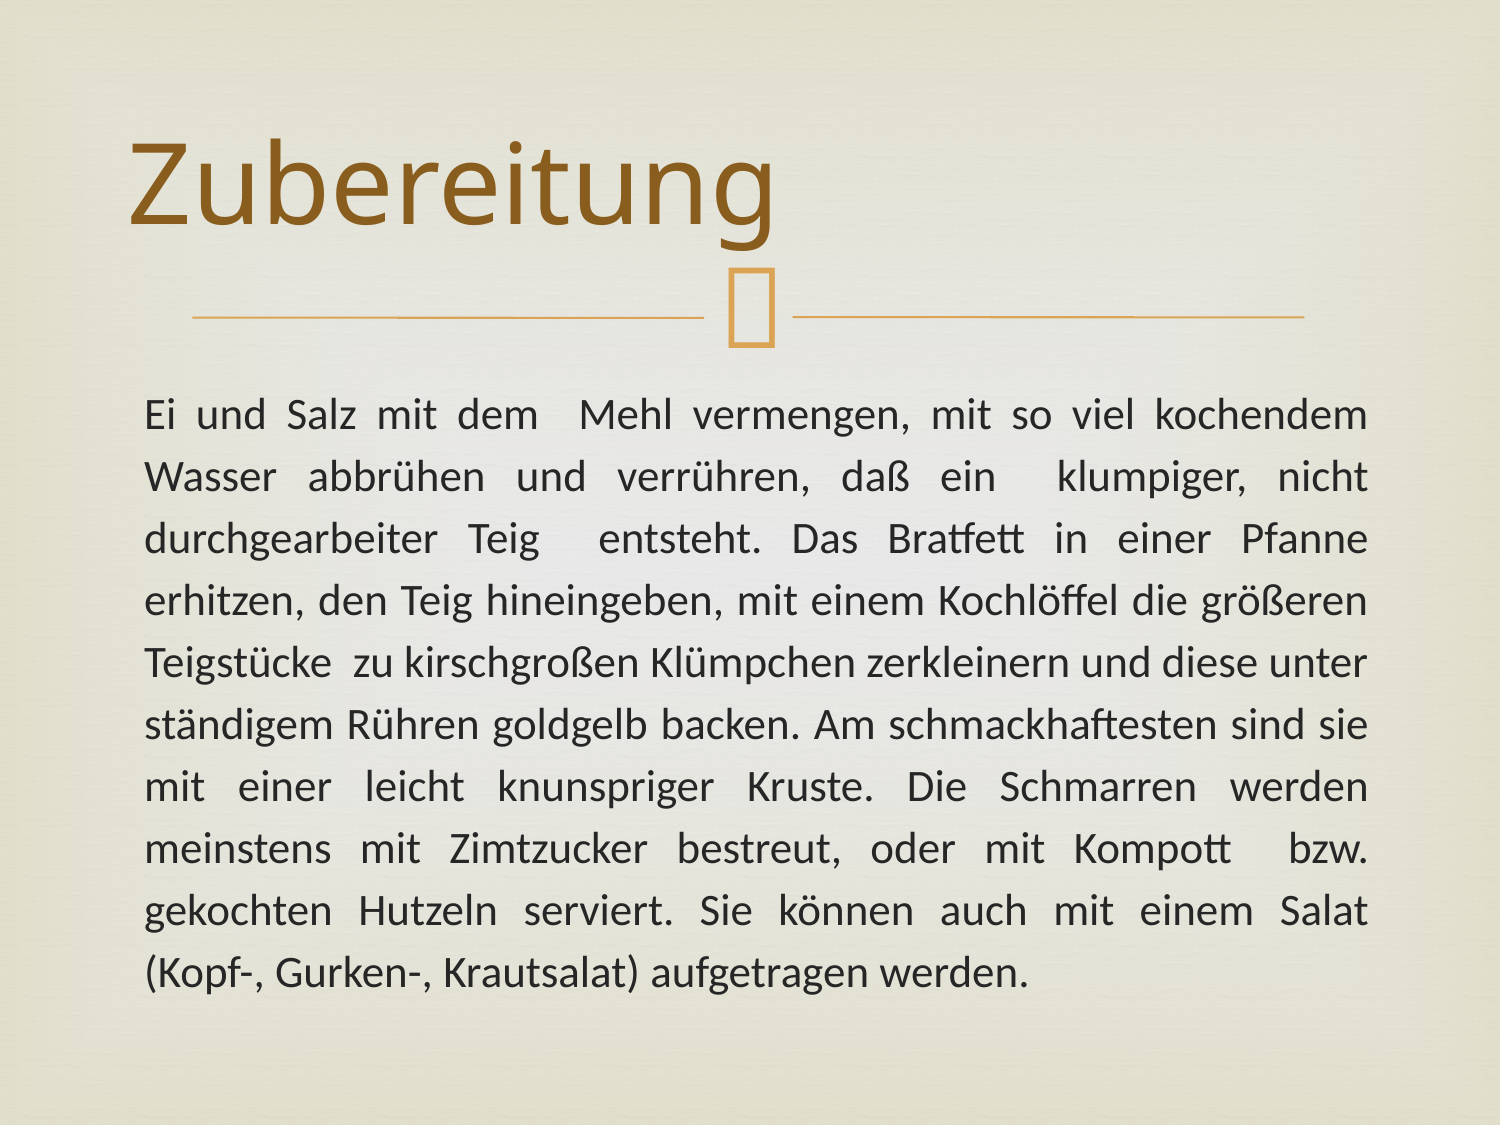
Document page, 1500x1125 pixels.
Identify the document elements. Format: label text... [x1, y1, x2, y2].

title Zubereitung [112, 93, 1386, 267]
list Ei und Salz mit dem Mehl vermengen, mit so viel kochendem Wasser abbrühen und verrühren, daß ein klumpiger, nicht durchgearbeiter Teig entsteht. Das Bratfett in einer Pfanne erhitzen, den Teig hineingeben, mit einem Kochlöffel die größeren Teigstücke zu kirschgroßen Klümpchen zerkleinern und diese unter ständigem Rühren goldgelb backen. Am schmackhaftesten sind sie mit einer leicht knunspriger Kruste. Die Schmarren werden meinstens mit Zimtzucker bestreut, oder mit Kompott bzw. gekochten Hutzeln serviert. Sie können auch mit einem Salat (Kopf-, Gurken-, Krautsalat) aufgetragen werden. [114, 368, 1386, 1005]
